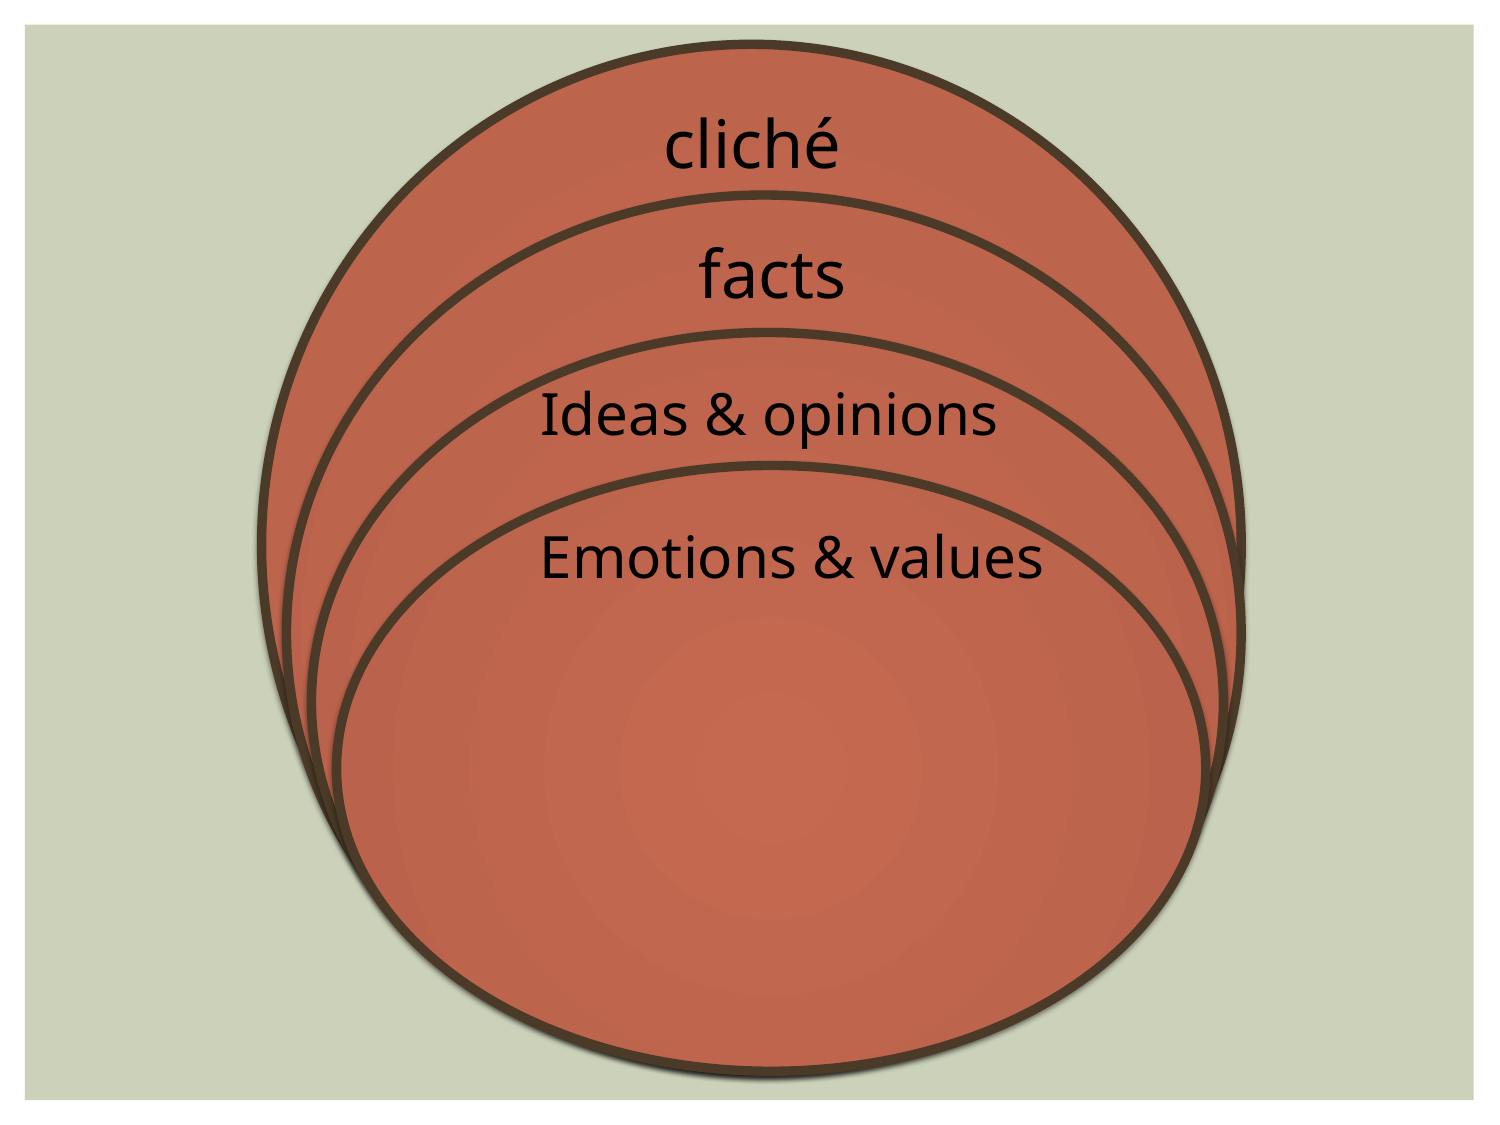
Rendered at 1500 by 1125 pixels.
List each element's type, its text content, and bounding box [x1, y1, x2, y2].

text_box facts [683, 224, 862, 320]
text_box [537, 464, 1005, 512]
text_box [285, 194, 1242, 797]
text_box cliché [649, 94, 857, 190]
text_box [335, 518, 1207, 1073]
text_box Emotions & values [524, 512, 1060, 598]
text_box [310, 388, 1225, 831]
text_box [567, 331, 968, 369]
text_box cliche [260, 43, 1243, 708]
text_box Ideas & opinions [525, 369, 1014, 455]
